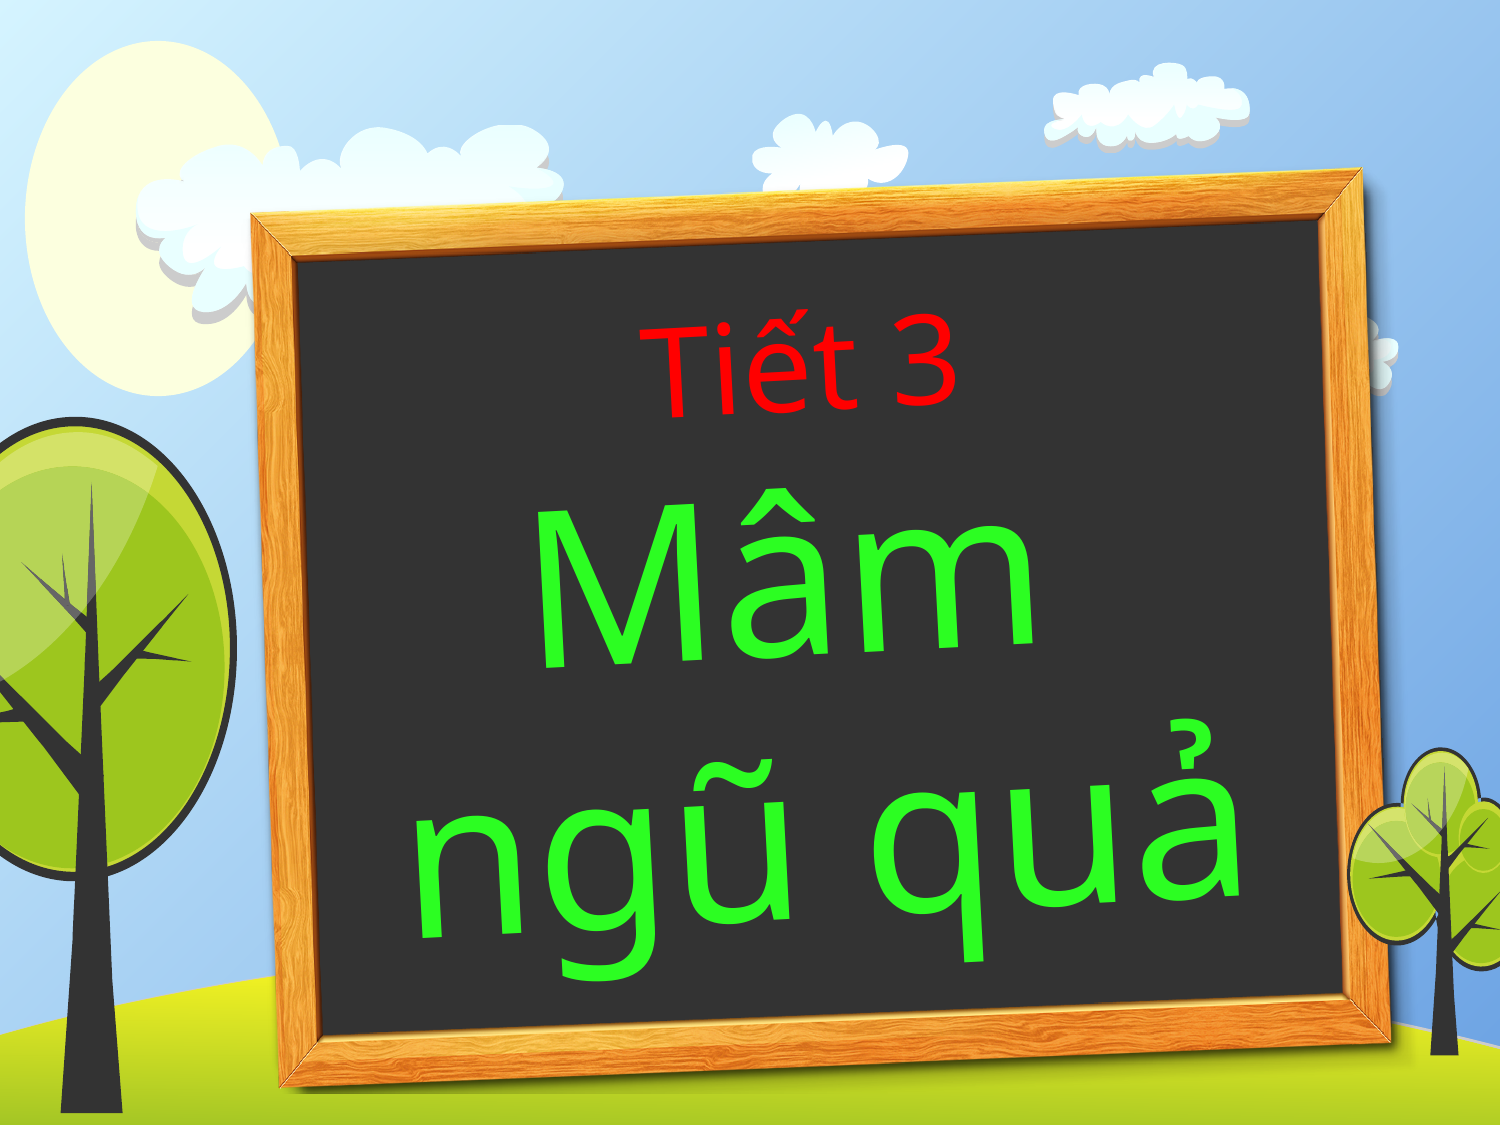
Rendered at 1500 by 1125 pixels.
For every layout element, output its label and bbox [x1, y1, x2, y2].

picture [0, 113, 1500, 1125]
picture [1043, 62, 1250, 153]
text_box [23, 39, 272, 398]
